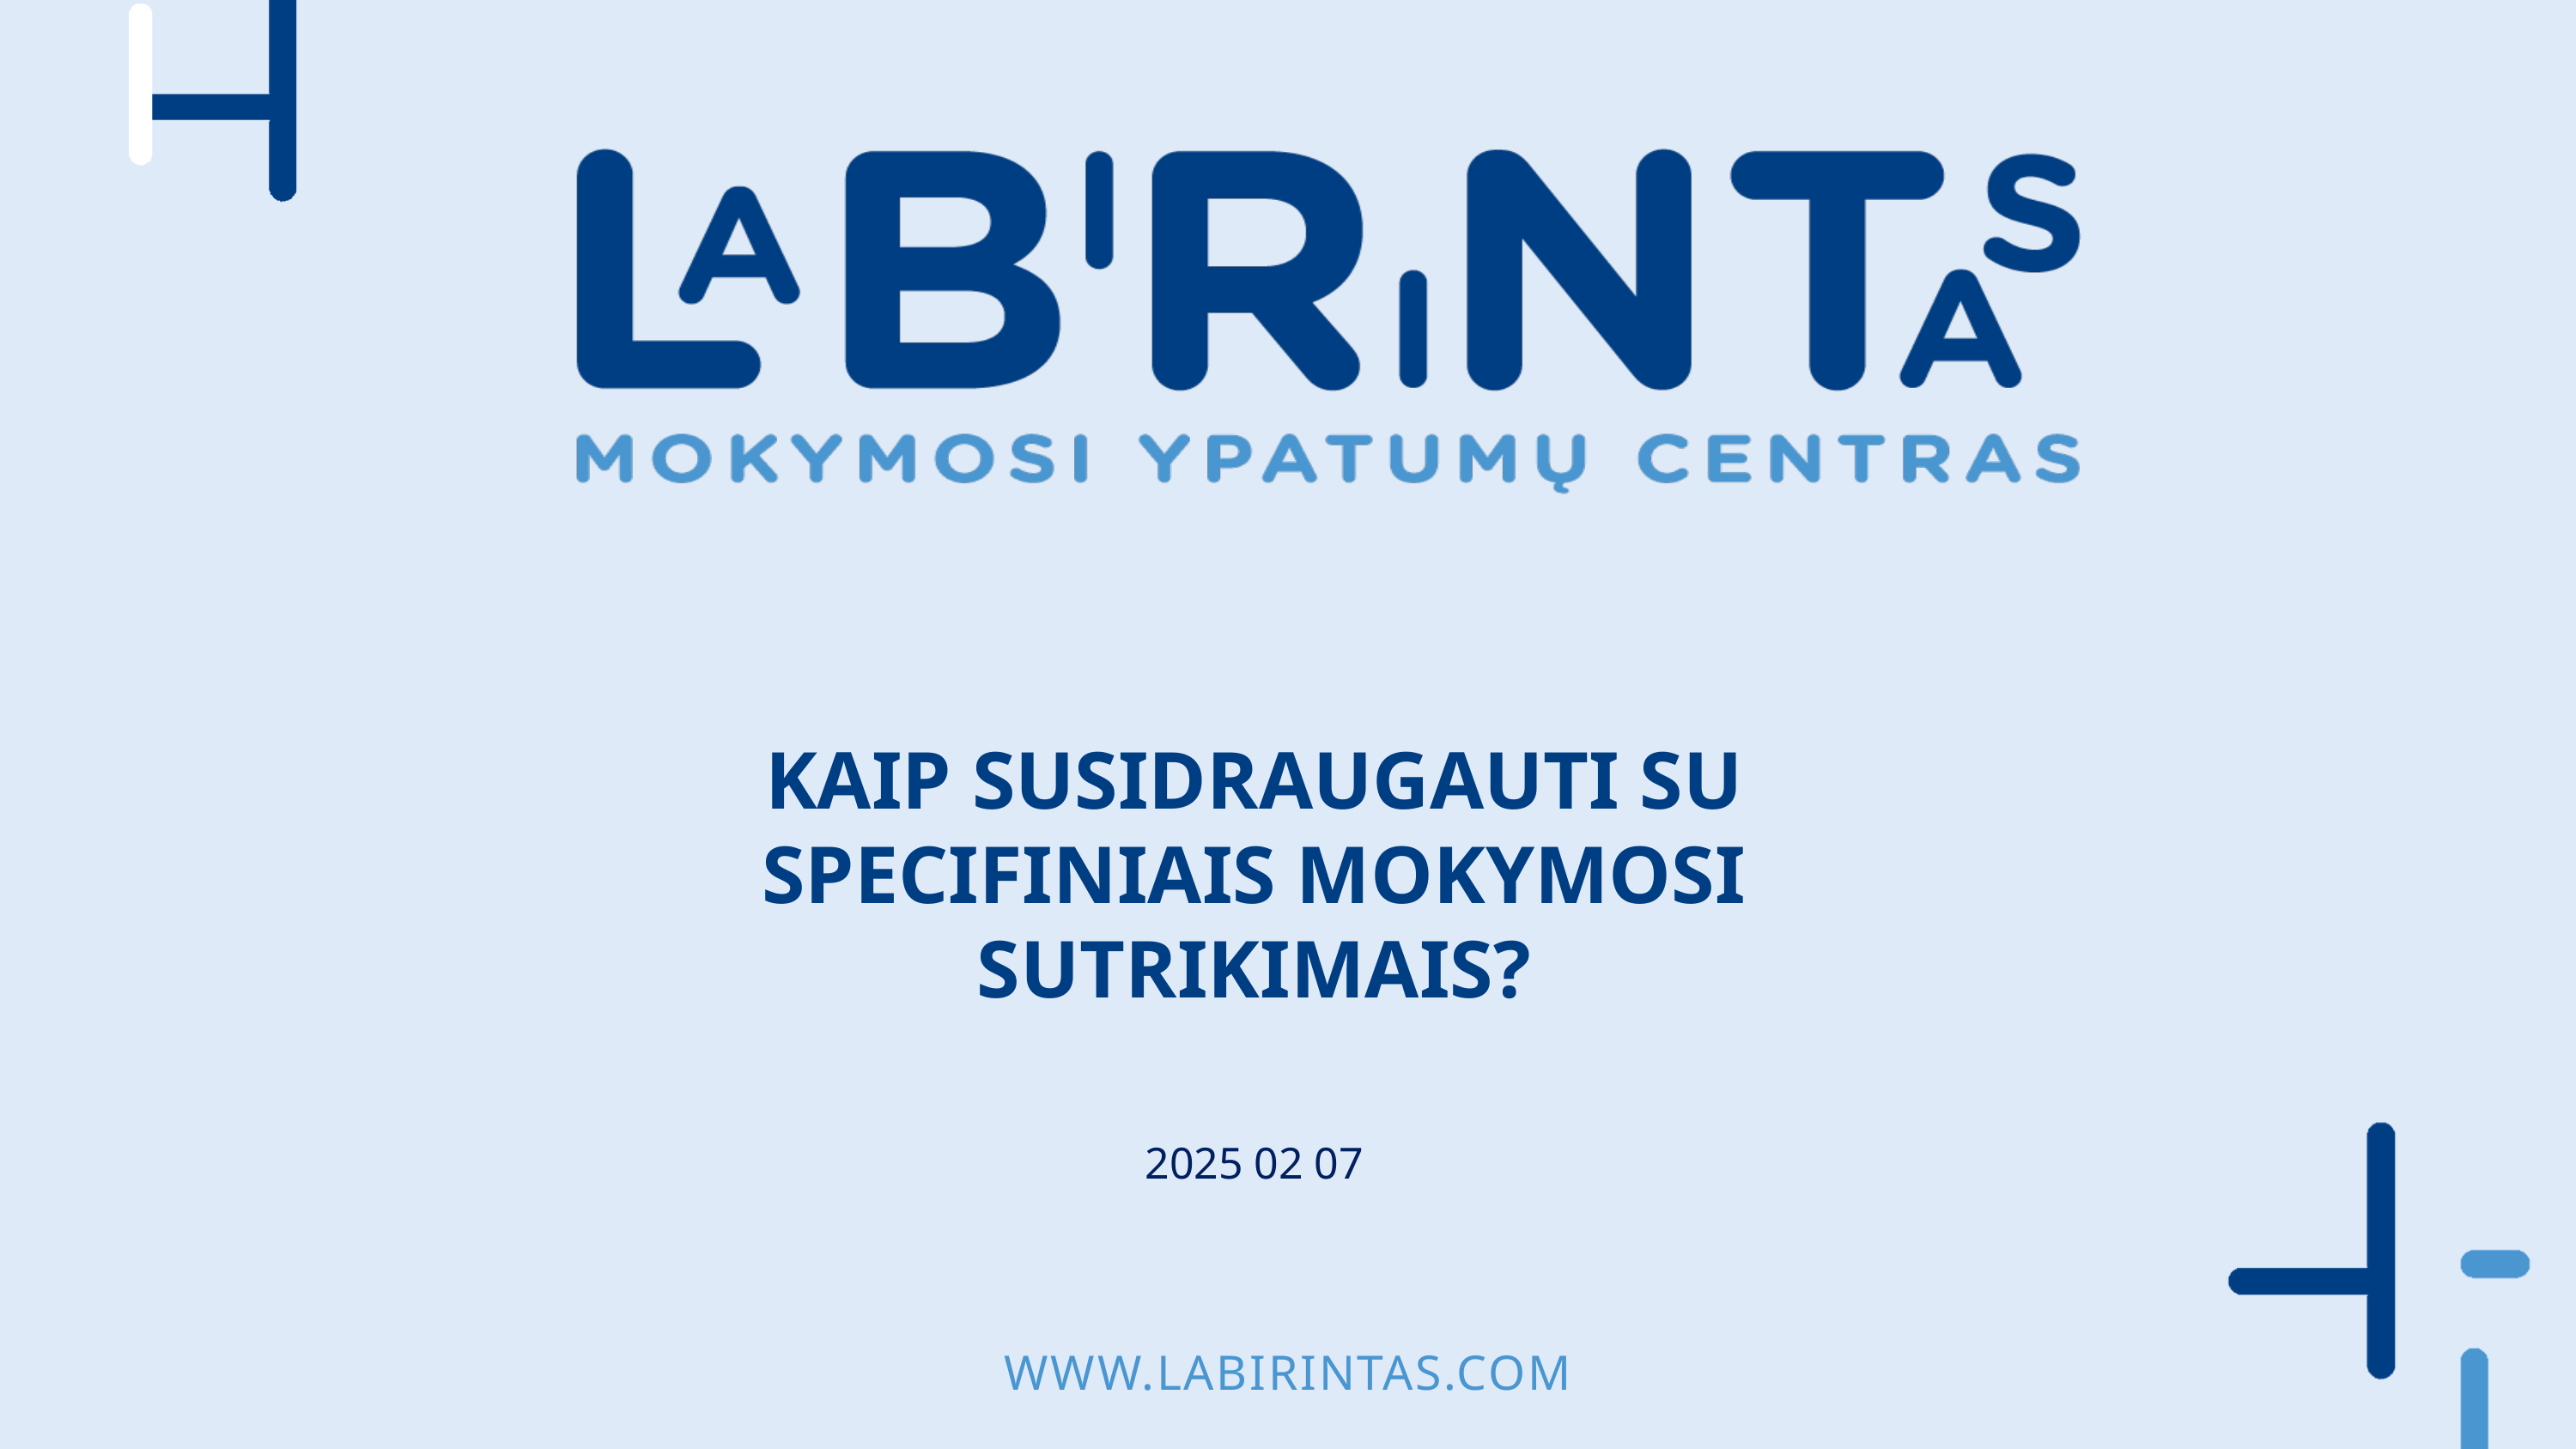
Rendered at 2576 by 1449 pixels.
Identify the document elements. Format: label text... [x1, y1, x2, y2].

text_box [495, 80, 2159, 564]
text_box [0, 0, 456, 428]
text_box 2025 02 07 [548, 1130, 1961, 1194]
text_box [1959, 1018, 2576, 1449]
text_box WWW.LABIRINTAS.COM [383, 1333, 2193, 1400]
text_box [0, 0, 449, 400]
text_box KAIP SUSIDRAUGAUTI SU SPECIFINIAIS MOKYMOSI SUTRIKIMAIS? [498, 724, 2011, 1021]
